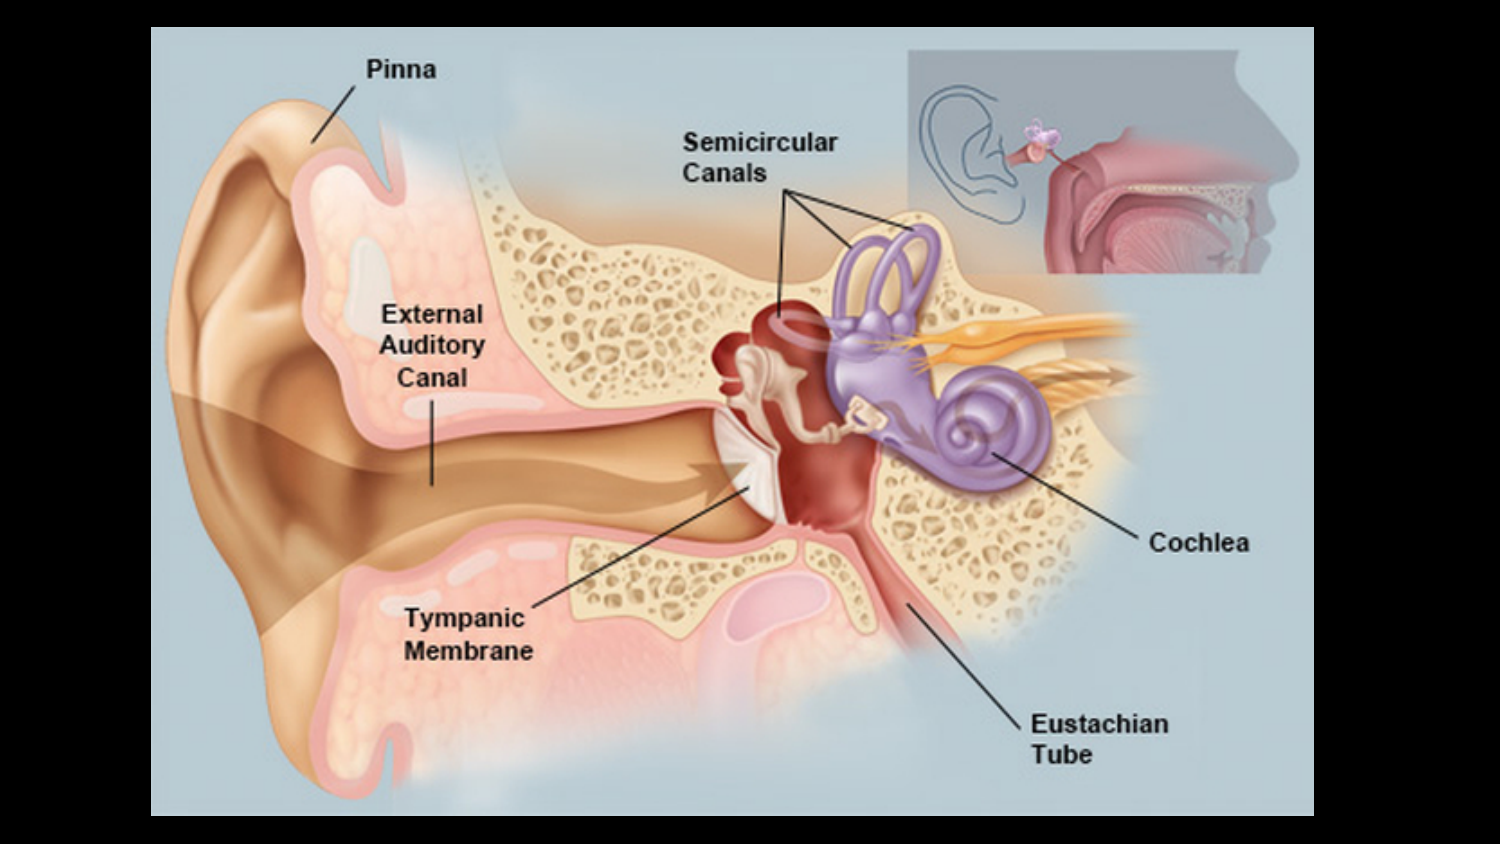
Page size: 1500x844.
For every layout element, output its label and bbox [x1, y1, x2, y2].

picture [151, 27, 1314, 816]
